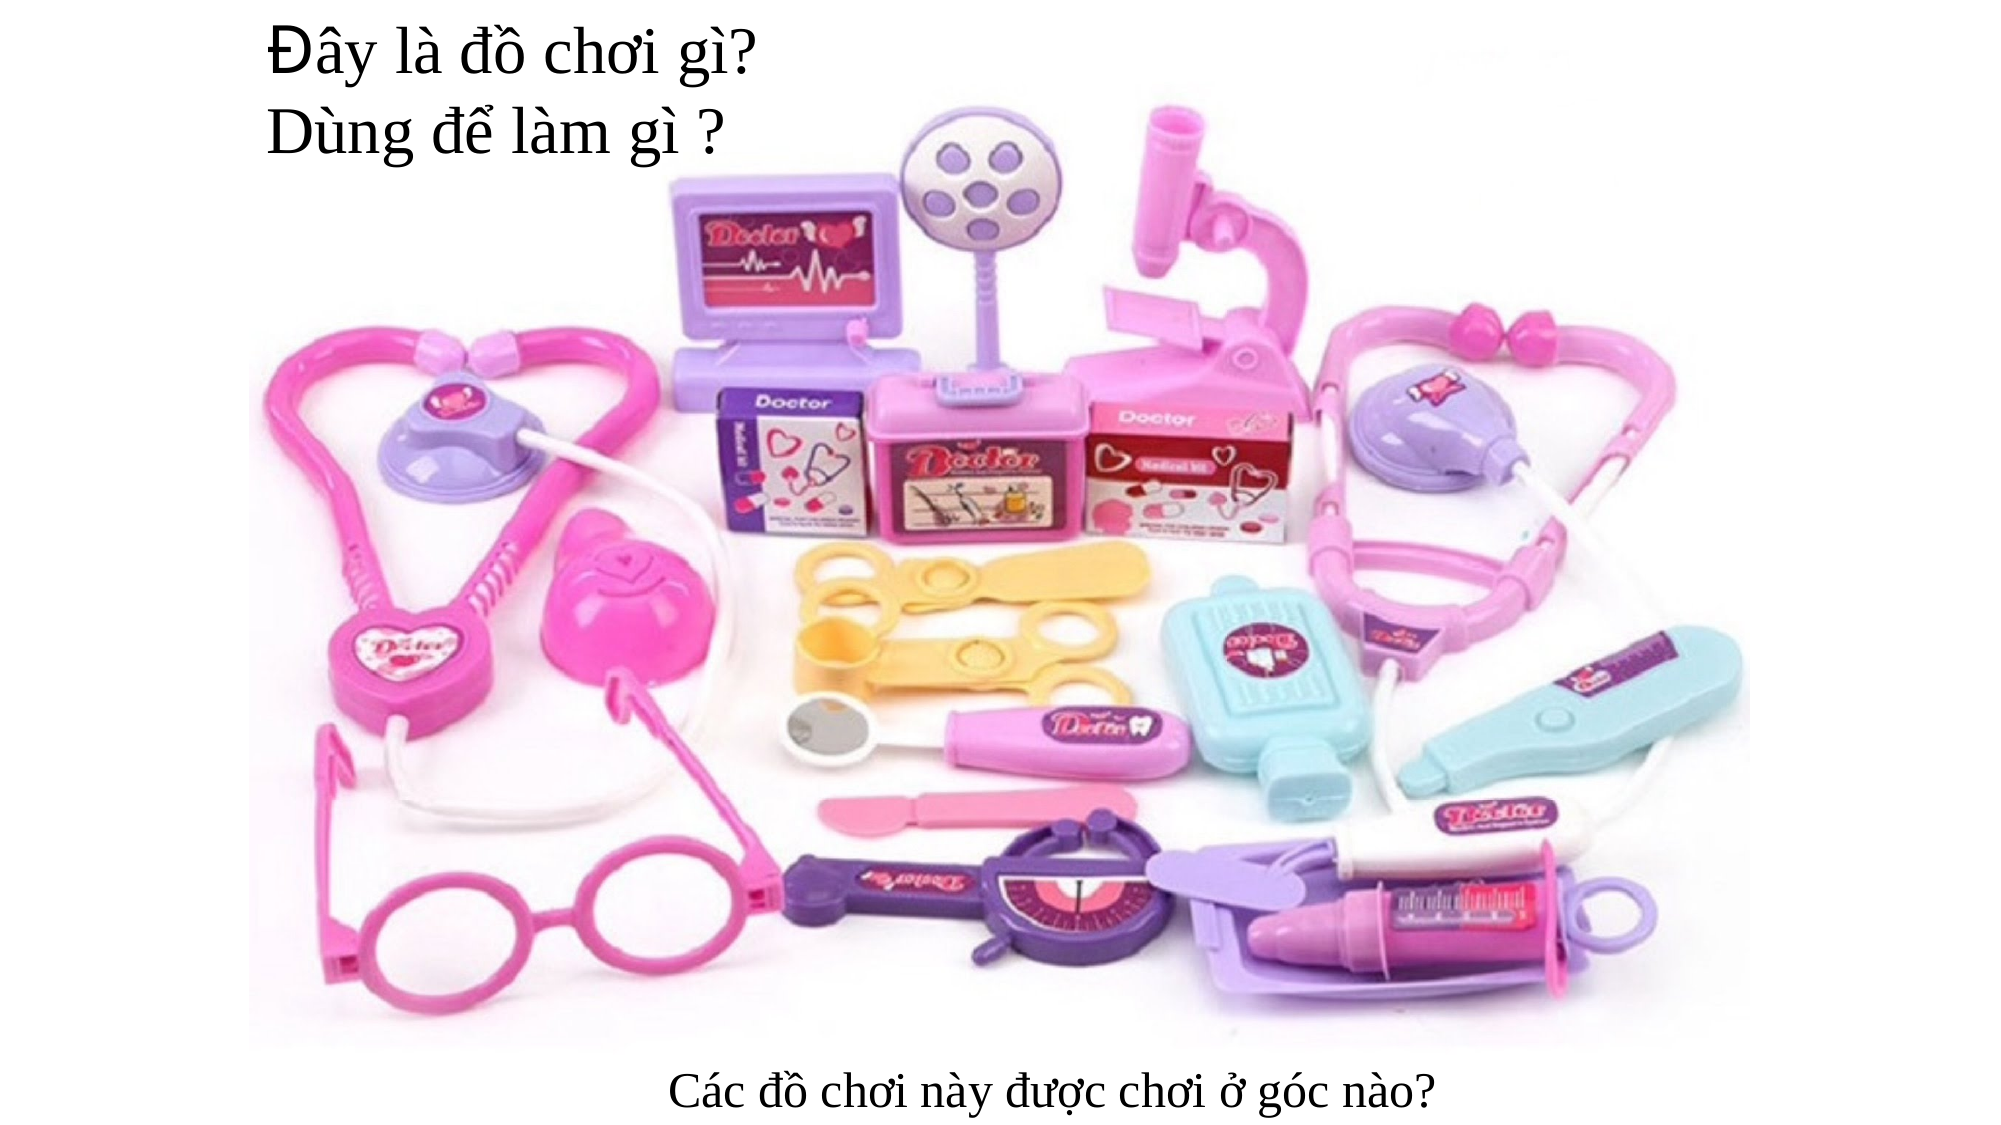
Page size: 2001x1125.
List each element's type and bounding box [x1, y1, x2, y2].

picture [249, 0, 1751, 1125]
